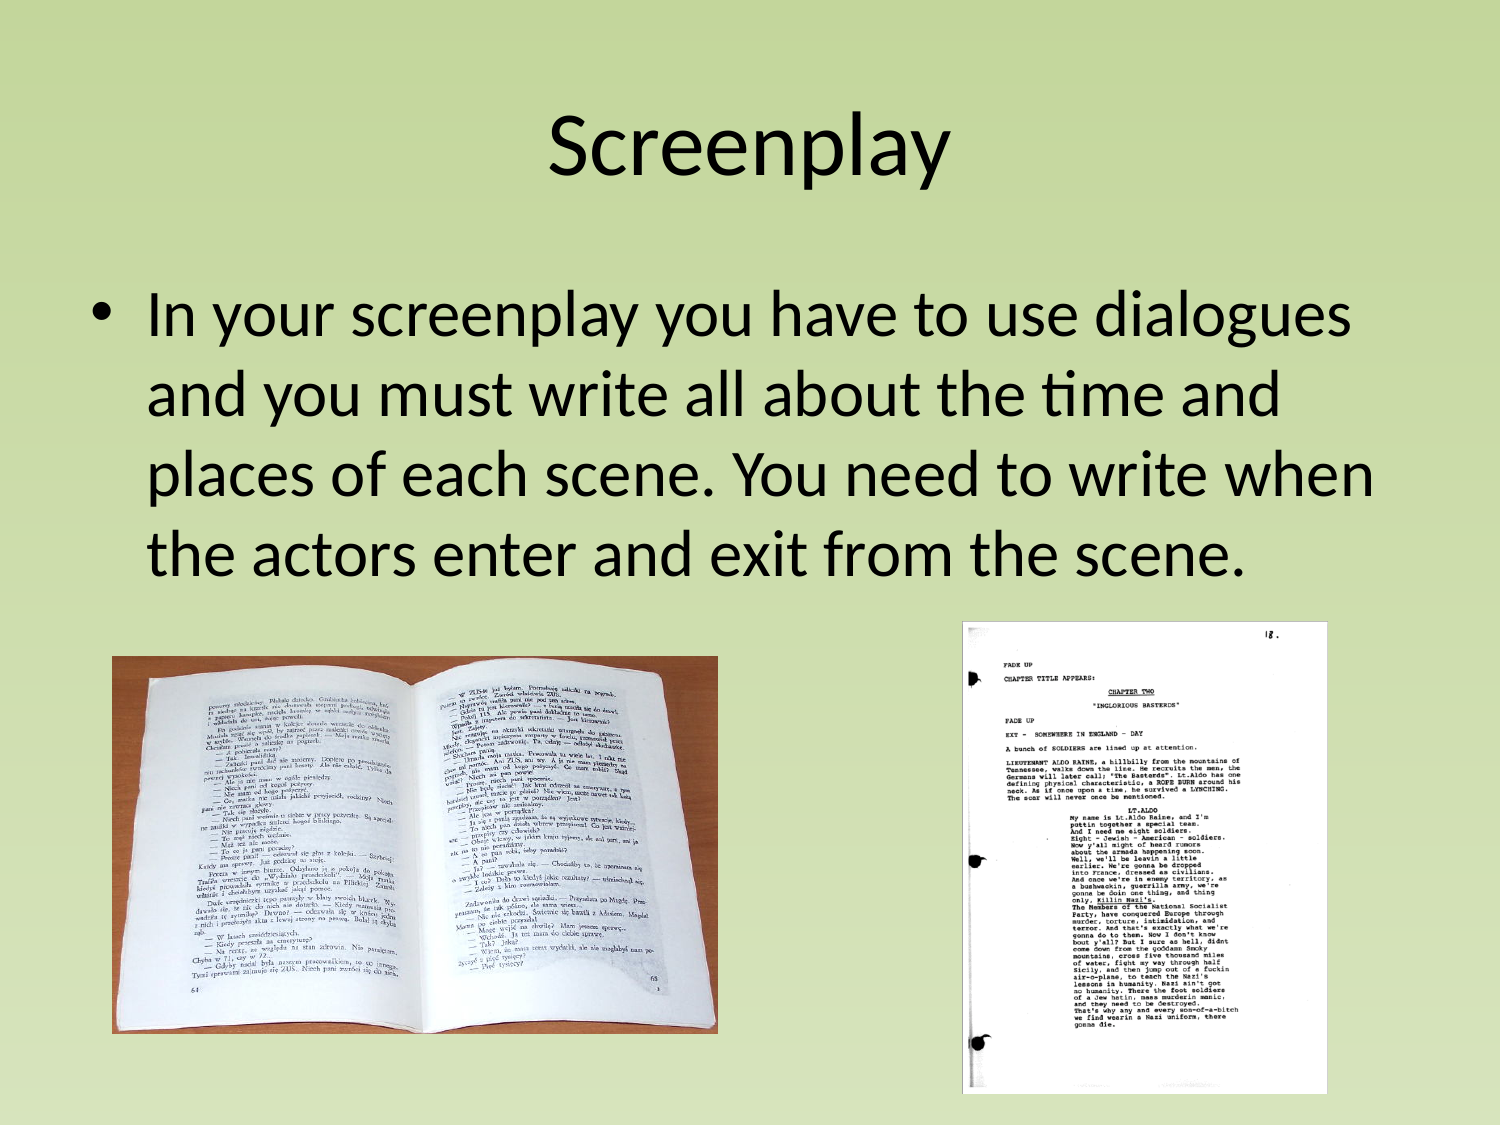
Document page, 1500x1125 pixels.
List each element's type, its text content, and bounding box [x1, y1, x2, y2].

picture [962, 621, 1328, 1095]
list In your screenplay you have to use dialogues and you must write all about the time and places of each scene. You need to write when the actors enter and exit from the scene. [75, 262, 1425, 1005]
picture [111, 656, 718, 1034]
title Screenplay [75, 45, 1425, 233]
